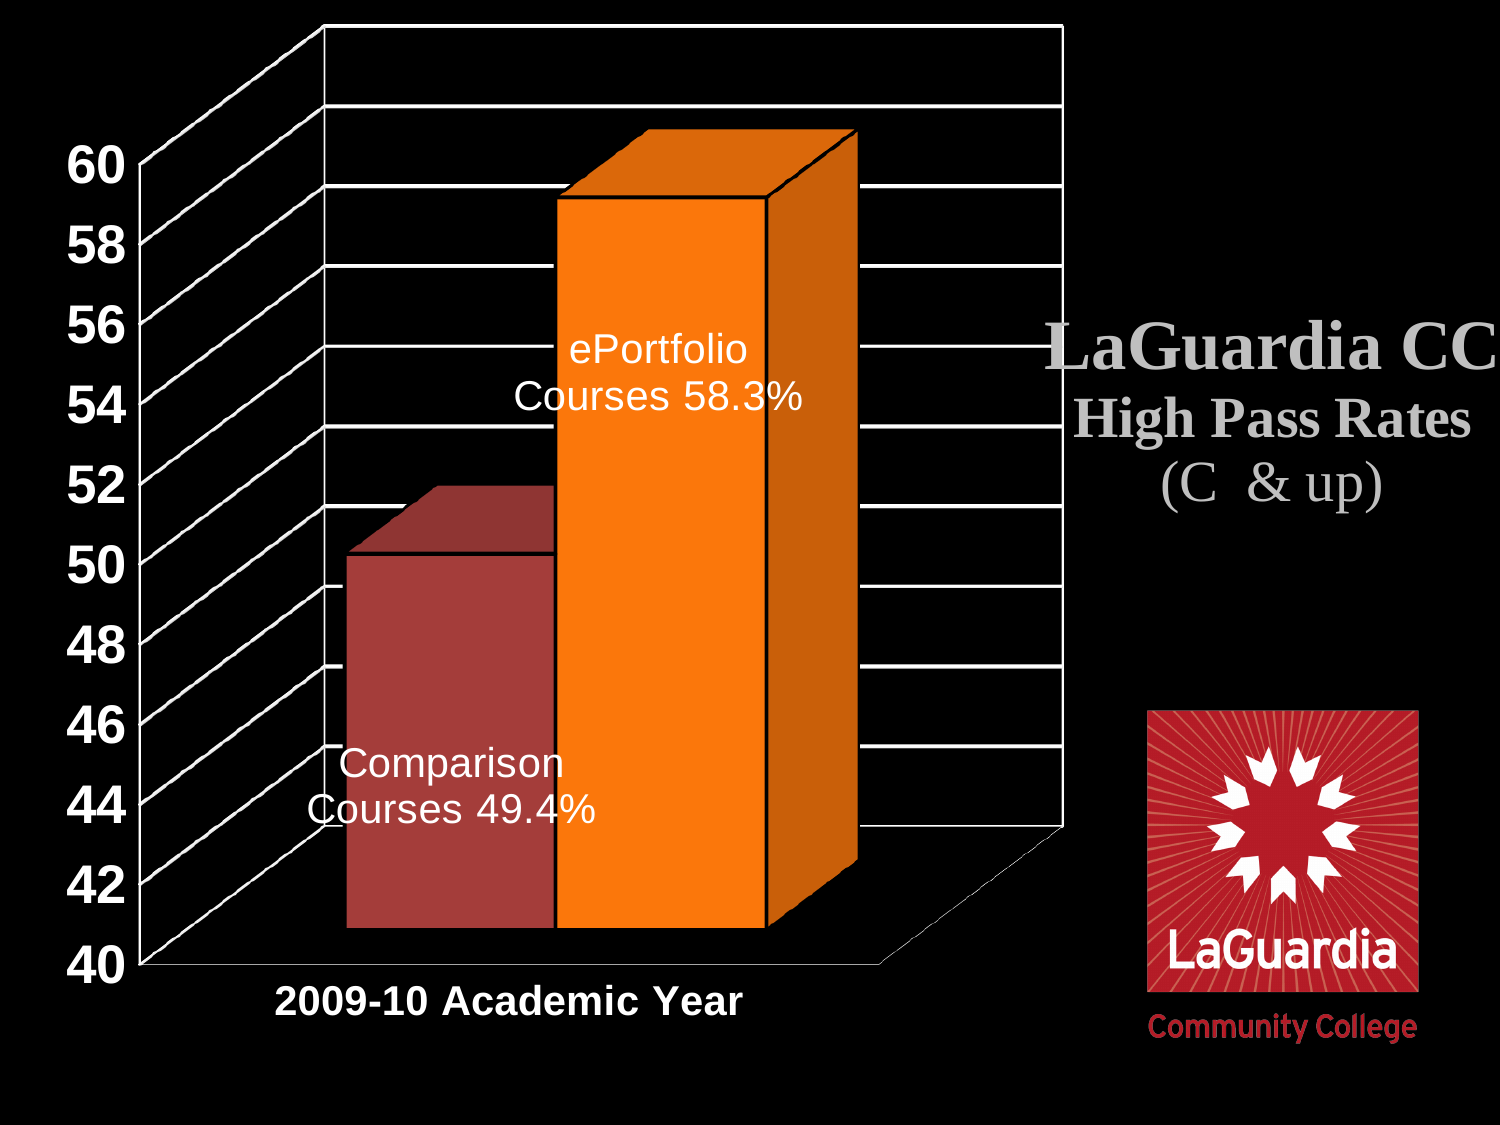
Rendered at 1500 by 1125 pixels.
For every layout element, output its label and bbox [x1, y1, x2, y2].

chart [24, 0, 1500, 1117]
